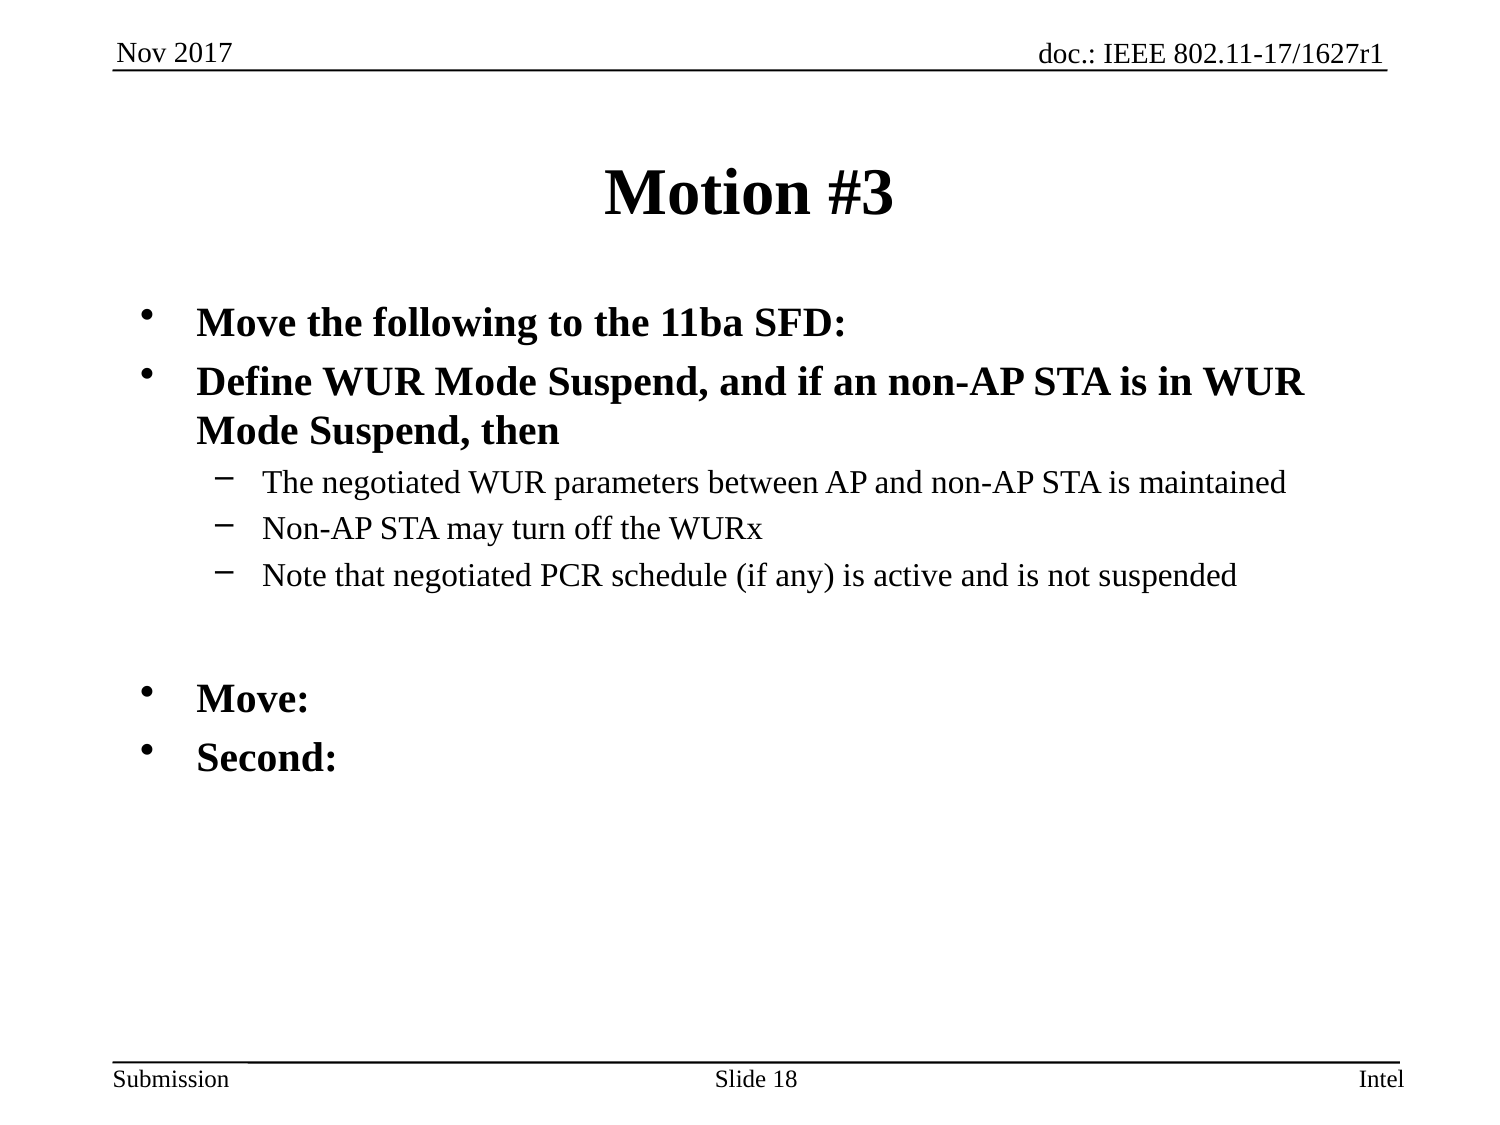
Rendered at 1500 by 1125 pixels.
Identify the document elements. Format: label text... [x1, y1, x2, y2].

footer Intel [1134, 1062, 1405, 1093]
list Move the following to the 11ba SFD: Define WUR Mode Suspend, and if an non-AP STA is in WUR Mode Suspend, then The negotiated WUR parameters between AP and non-AP STA is maintained Non-AP STA may turn off the WURx Note that negotiated PCR schedule (if any) is active and is not suspended Move: Second: [124, 287, 1401, 963]
title Motion #3 [112, 99, 1388, 276]
slide_number Slide 18 [712, 1062, 800, 1093]
